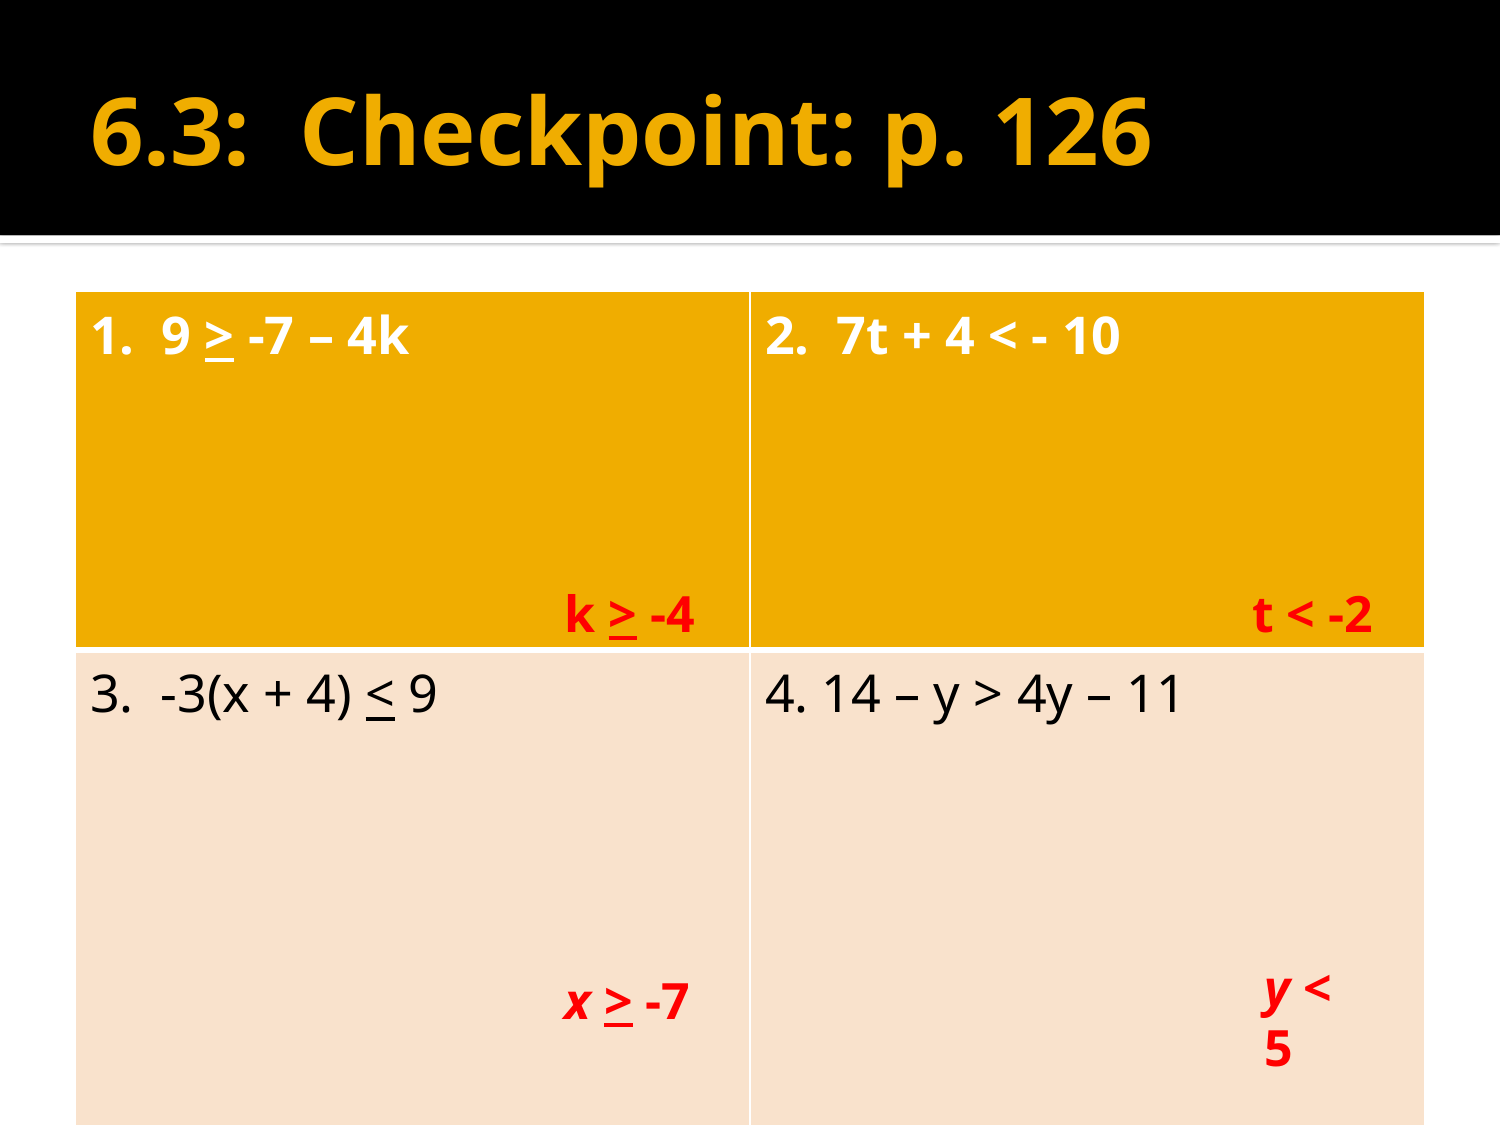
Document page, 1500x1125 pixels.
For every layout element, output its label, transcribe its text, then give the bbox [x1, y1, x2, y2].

table_header 1. 9 > -7 – 4k [76, 292, 749, 647]
title 6.3: Checkpoint: p. 126 [75, 25, 1425, 231]
text_box x > -7 [549, 961, 725, 1037]
text_box k > -4 [549, 574, 763, 650]
text_box t < -2 [1237, 574, 1413, 650]
table_cell 3. -3(x + 4) < 9 [76, 653, 749, 1125]
table_header 2. 7t + 4 < - 10 [751, 292, 1424, 647]
table_cell 14 – y > 4y – 11 [751, 653, 1424, 1125]
text_box y < 5 [1249, 949, 1388, 1084]
